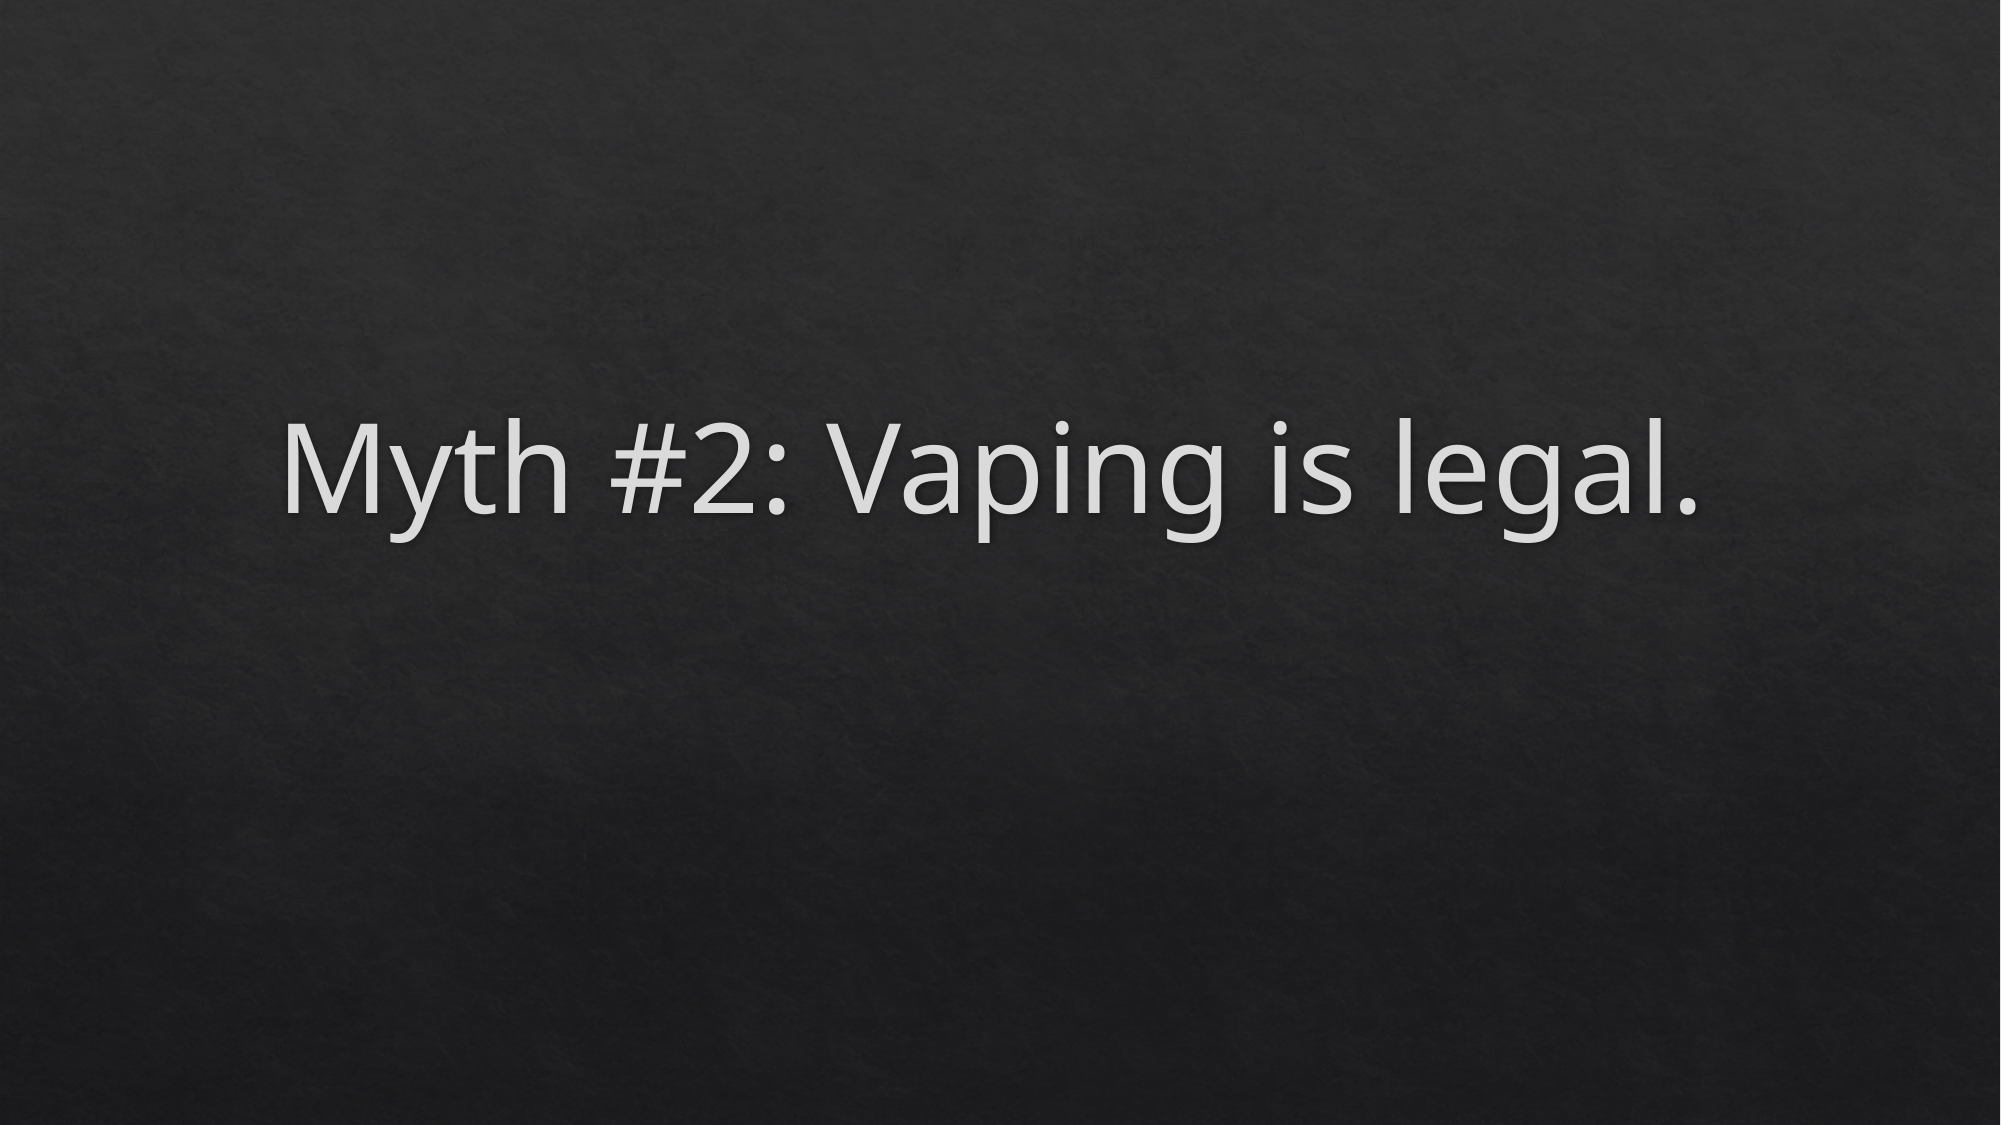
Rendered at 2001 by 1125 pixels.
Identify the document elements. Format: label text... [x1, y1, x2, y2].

title Myth #2: Vaping is legal. [141, 384, 1841, 544]
